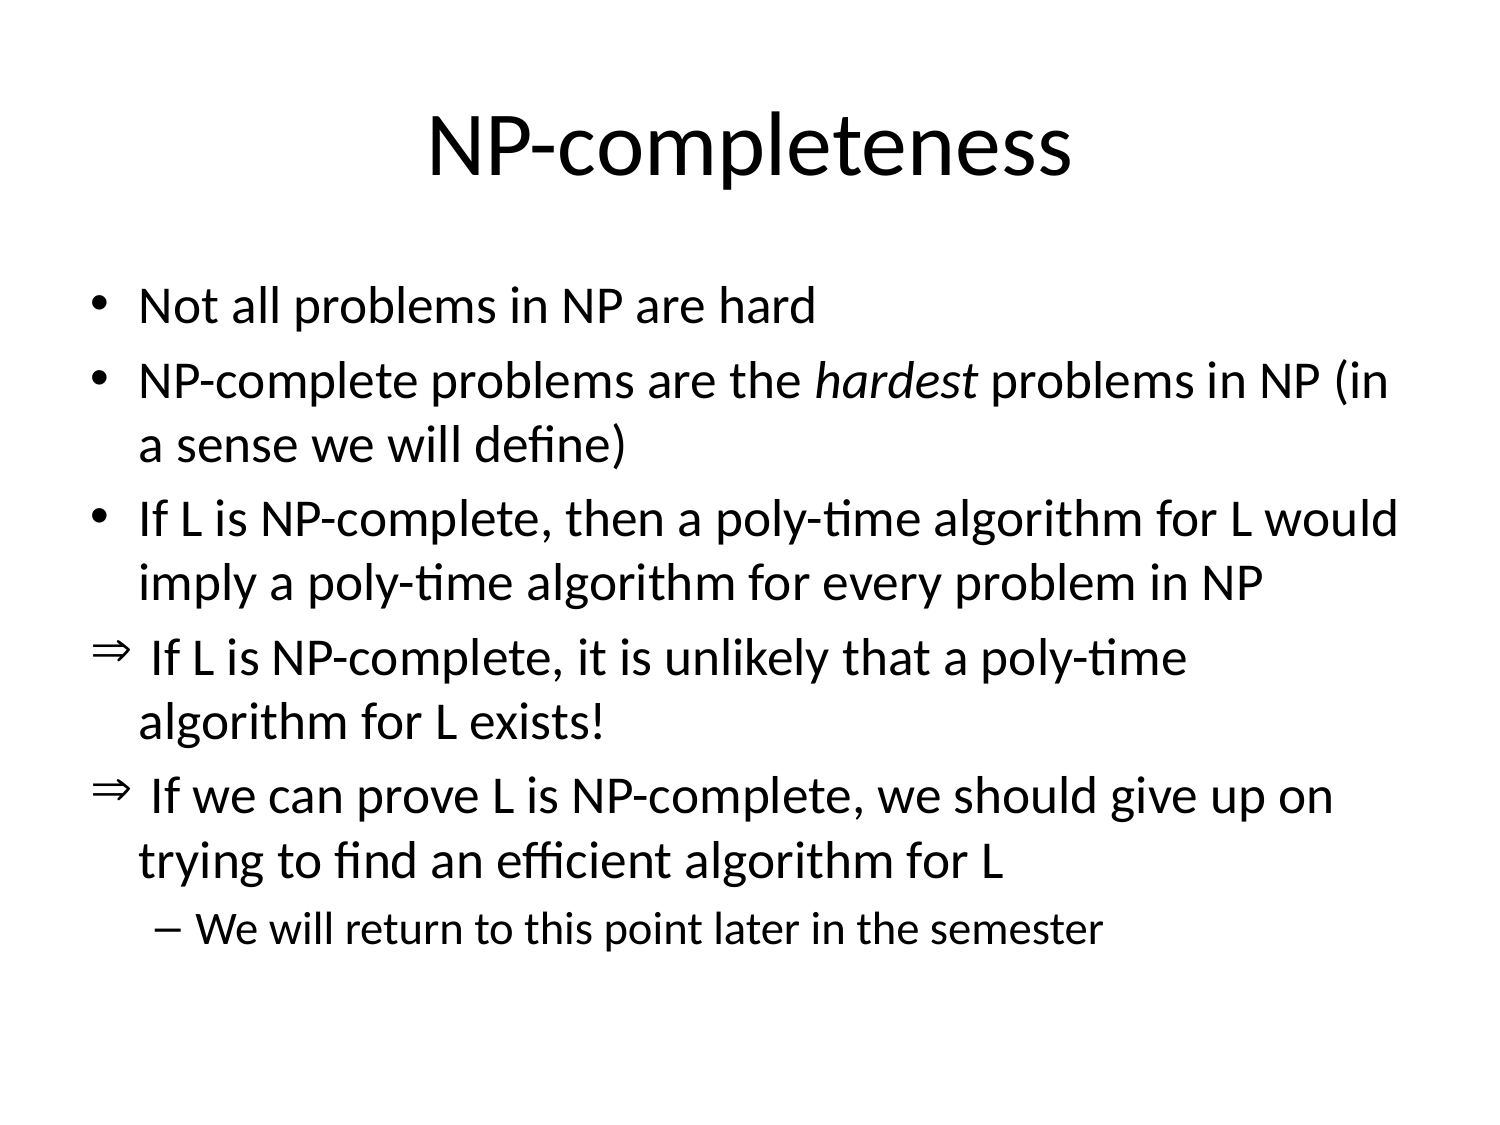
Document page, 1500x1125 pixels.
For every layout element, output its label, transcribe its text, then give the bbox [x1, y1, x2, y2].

title NP-completeness [75, 45, 1425, 233]
list Not all problems in NP are hard NP-complete problems are the hardest problems in NP (in a sense we will define) If L is NP-complete, then a poly-time algorithm for L would imply a poly-time algorithm for every problem in NP If L is NP-complete, it is unlikely that a poly-time algorithm for L exists! If we can prove L is NP-complete, we should give up on trying to find an efficient algorithm for L We will return to this point later in the semester [75, 262, 1425, 1005]
